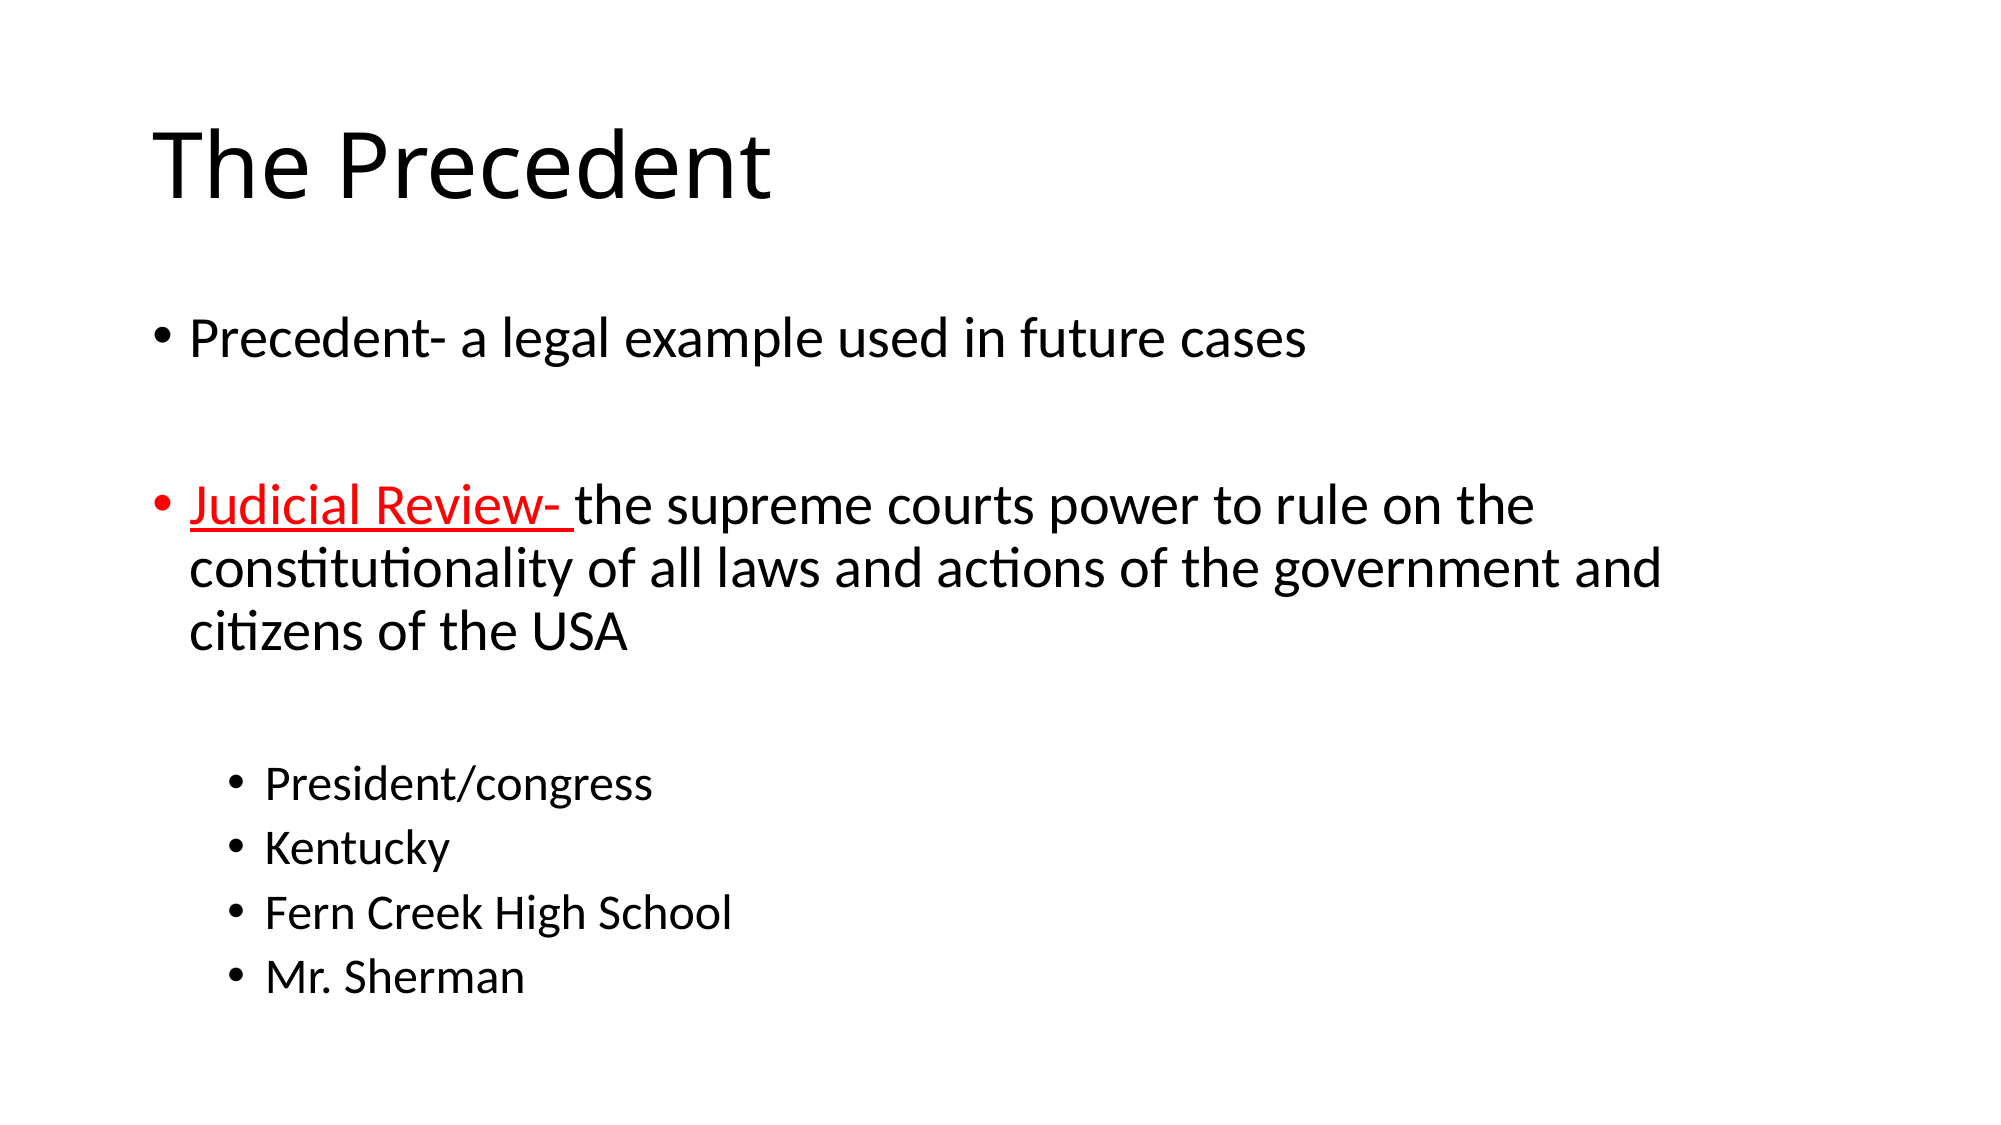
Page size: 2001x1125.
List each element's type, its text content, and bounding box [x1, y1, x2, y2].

list Precedent- a legal example used in future cases Judicial Review- the supreme courts power to rule on the constitutionality of all laws and actions of the government and citizens of the USA President/congress Kentucky Fern Creek High School Mr. Sherman [137, 299, 1863, 1014]
title The Precedent [137, 59, 1863, 278]
